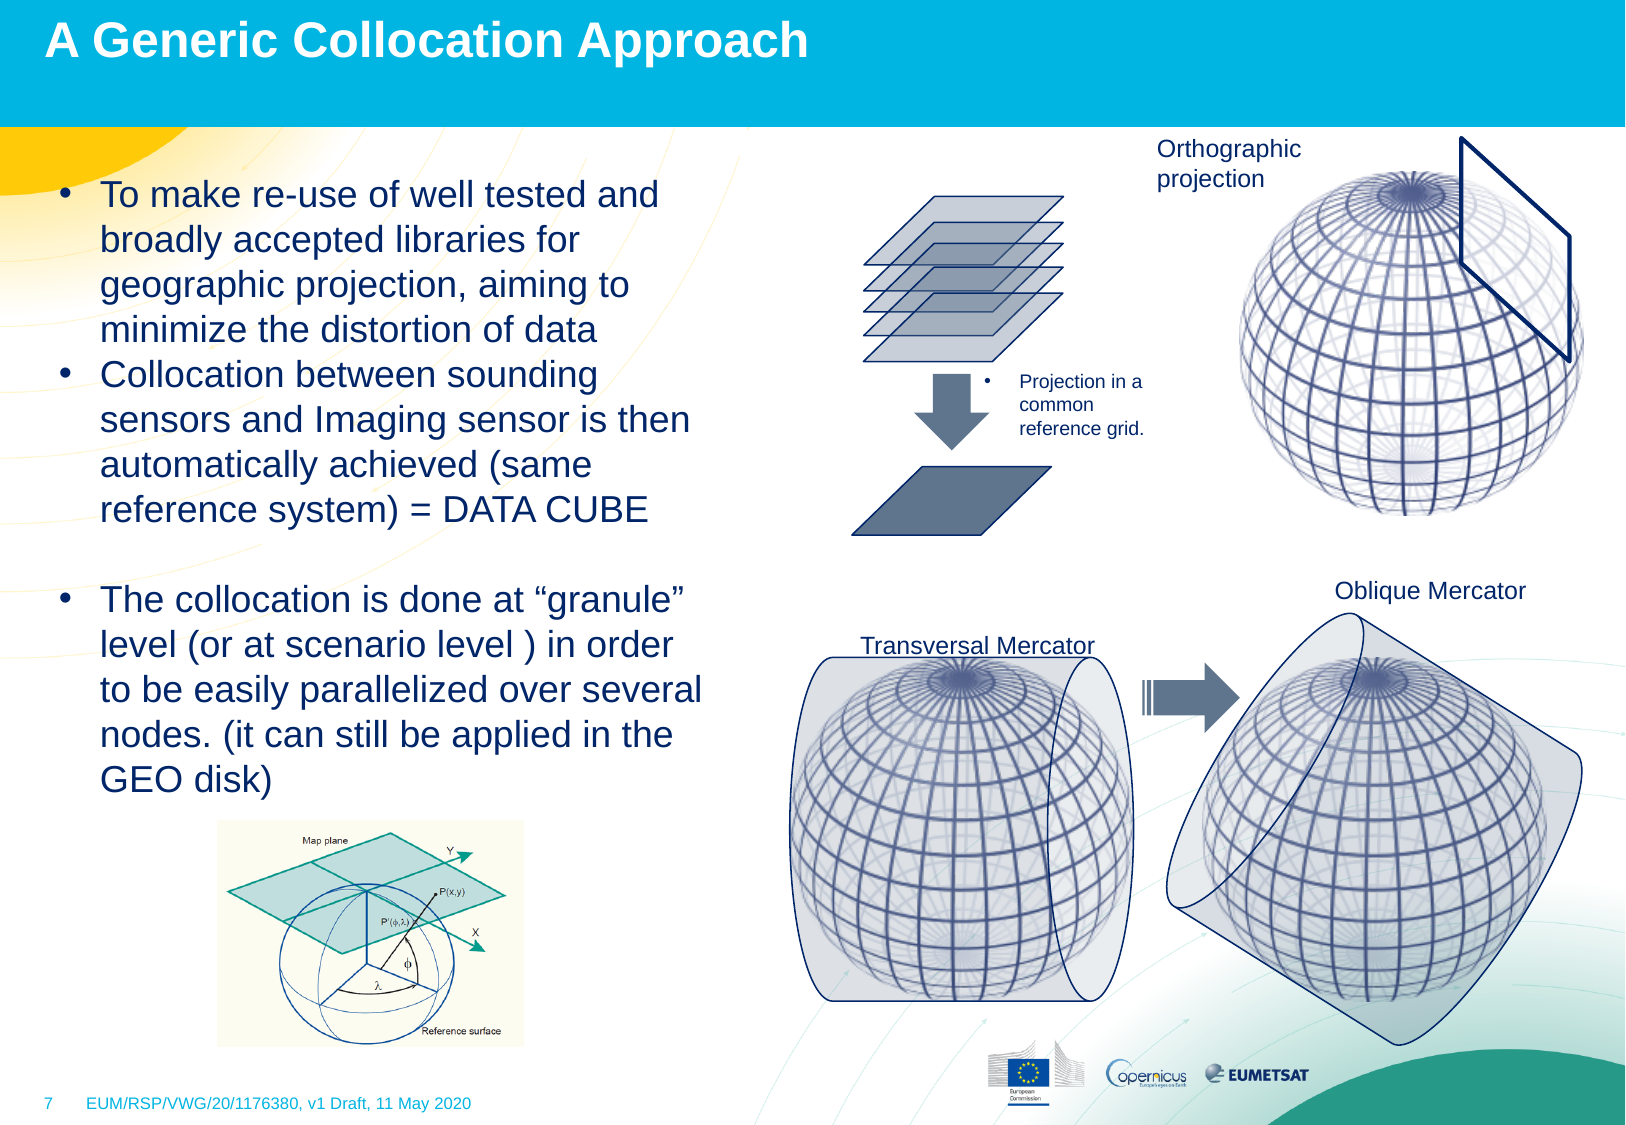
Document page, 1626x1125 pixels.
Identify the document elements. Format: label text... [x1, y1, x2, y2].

text_box [863, 243, 1064, 312]
text_box [1146, 680, 1152, 716]
picture [0, 128, 1626, 1125]
text_box [1459, 136, 1499, 169]
list To make re-use of well tested and broadly accepted libraries for geographic projection, aiming to minimize the distortion of data Collocation between sounding sensors and Imaging sensor is then automatically achieved (same reference system) = DATA CUBE The collocation is done at “granule” level (or at scenario level ) in order to be easily parallelized over several nodes. (it can still be applied in the GEO disk) [43, 162, 722, 1048]
text_box [851, 466, 1052, 536]
text_box [863, 293, 1063, 362]
text_box Oblique Mercator [1319, 567, 1547, 619]
text_box [913, 373, 969, 451]
text_box [1552, 737, 1582, 864]
text_box A Generic Collocation Approach [0, 0, 1625, 128]
text_box Transversal Mercator [845, 622, 1116, 655]
text_box Orthographic projection [1141, 125, 1432, 178]
text_box [1337, 1009, 1453, 1046]
text_box Projection in a common reference grid. [969, 361, 1171, 465]
text_box [1166, 795, 1197, 921]
text_box [1153, 680, 1197, 716]
text_box [863, 222, 1064, 291]
text_box [863, 267, 1064, 336]
text_box [1360, 619, 1421, 655]
text_box [863, 196, 1064, 265]
